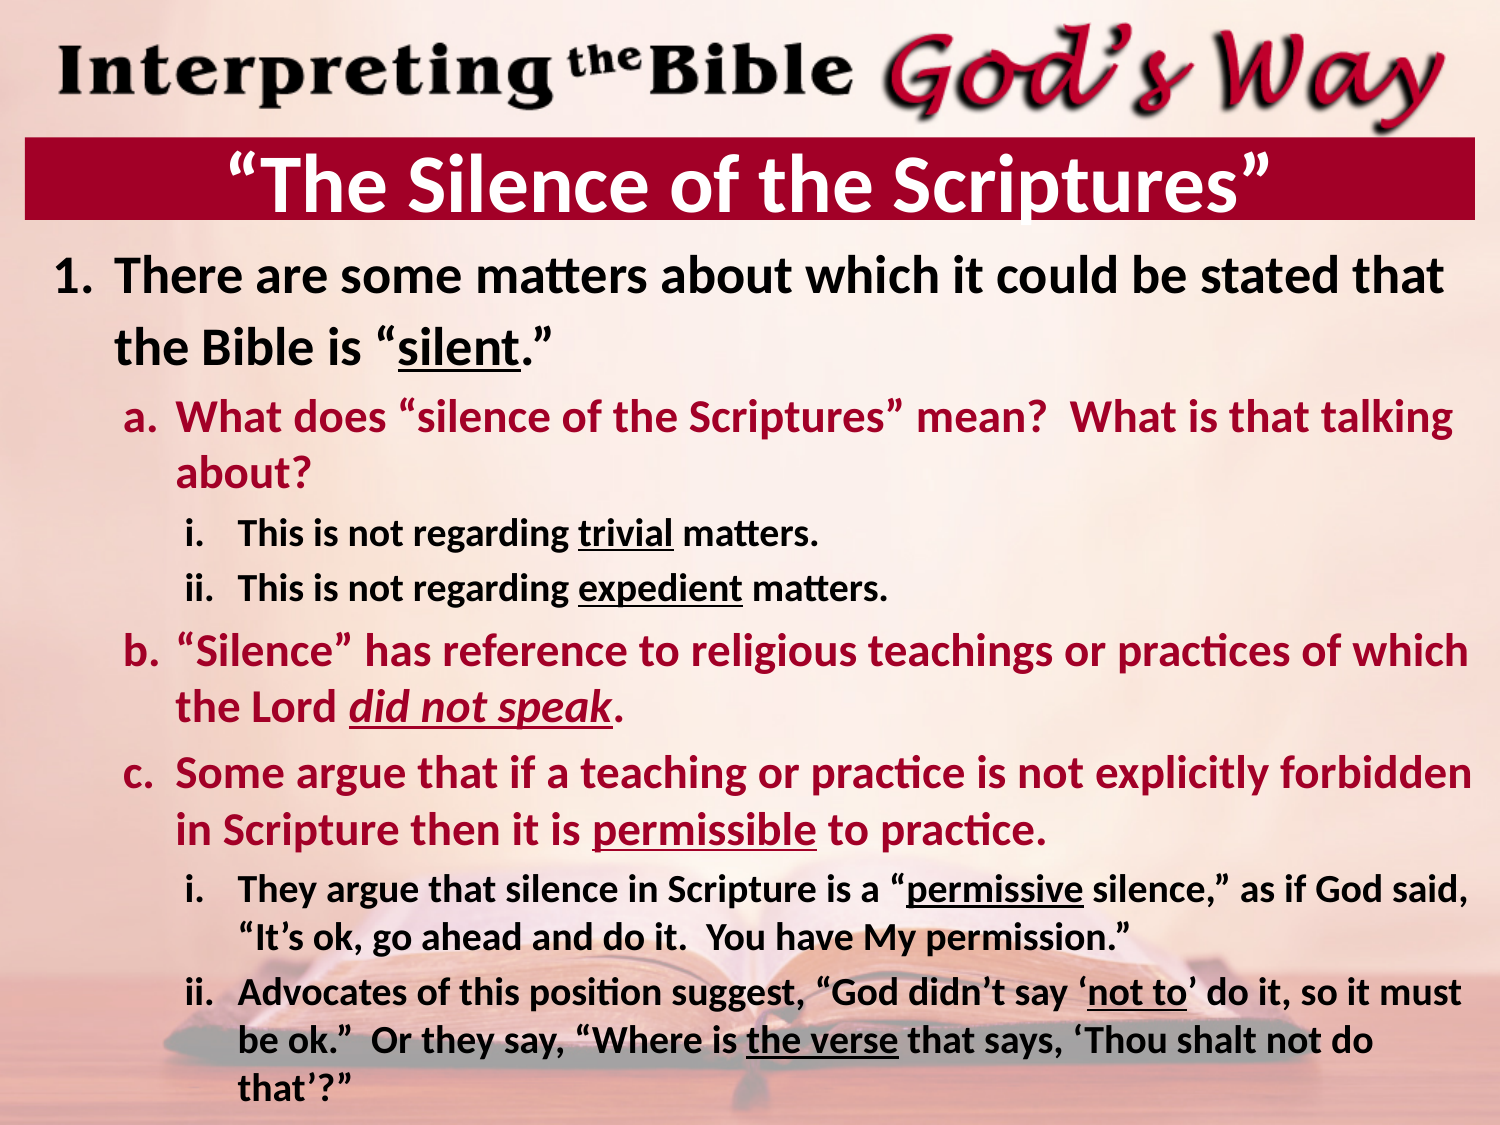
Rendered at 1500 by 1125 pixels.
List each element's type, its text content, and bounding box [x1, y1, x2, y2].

picture [0, 0, 1500, 1125]
list There are some matters about which it could be stated that the Bible is “silent.” What does “silence of the Scriptures” mean? What is that talking about? This is not regarding trivial matters. This is not regarding expedient matters. “Silence” has reference to religious teachings or practices of which the Lord did not speak. Some argue that if a teaching or practice is not explicitly forbidden in Scripture then it is permissible to practice. They argue that silence in Scripture is a “permissive silence,” as if God said, “It’s ok, go ahead and do it. You have My permission.” Advocates of this position suggest, “God didn’t say ‘not to’ do it, so it must be ok.” Or they say, “Where is the verse that says, ‘Thou shalt not do that’?” [37, 224, 1500, 1125]
title “The Silence of the Scriptures” [24, 137, 1475, 220]
